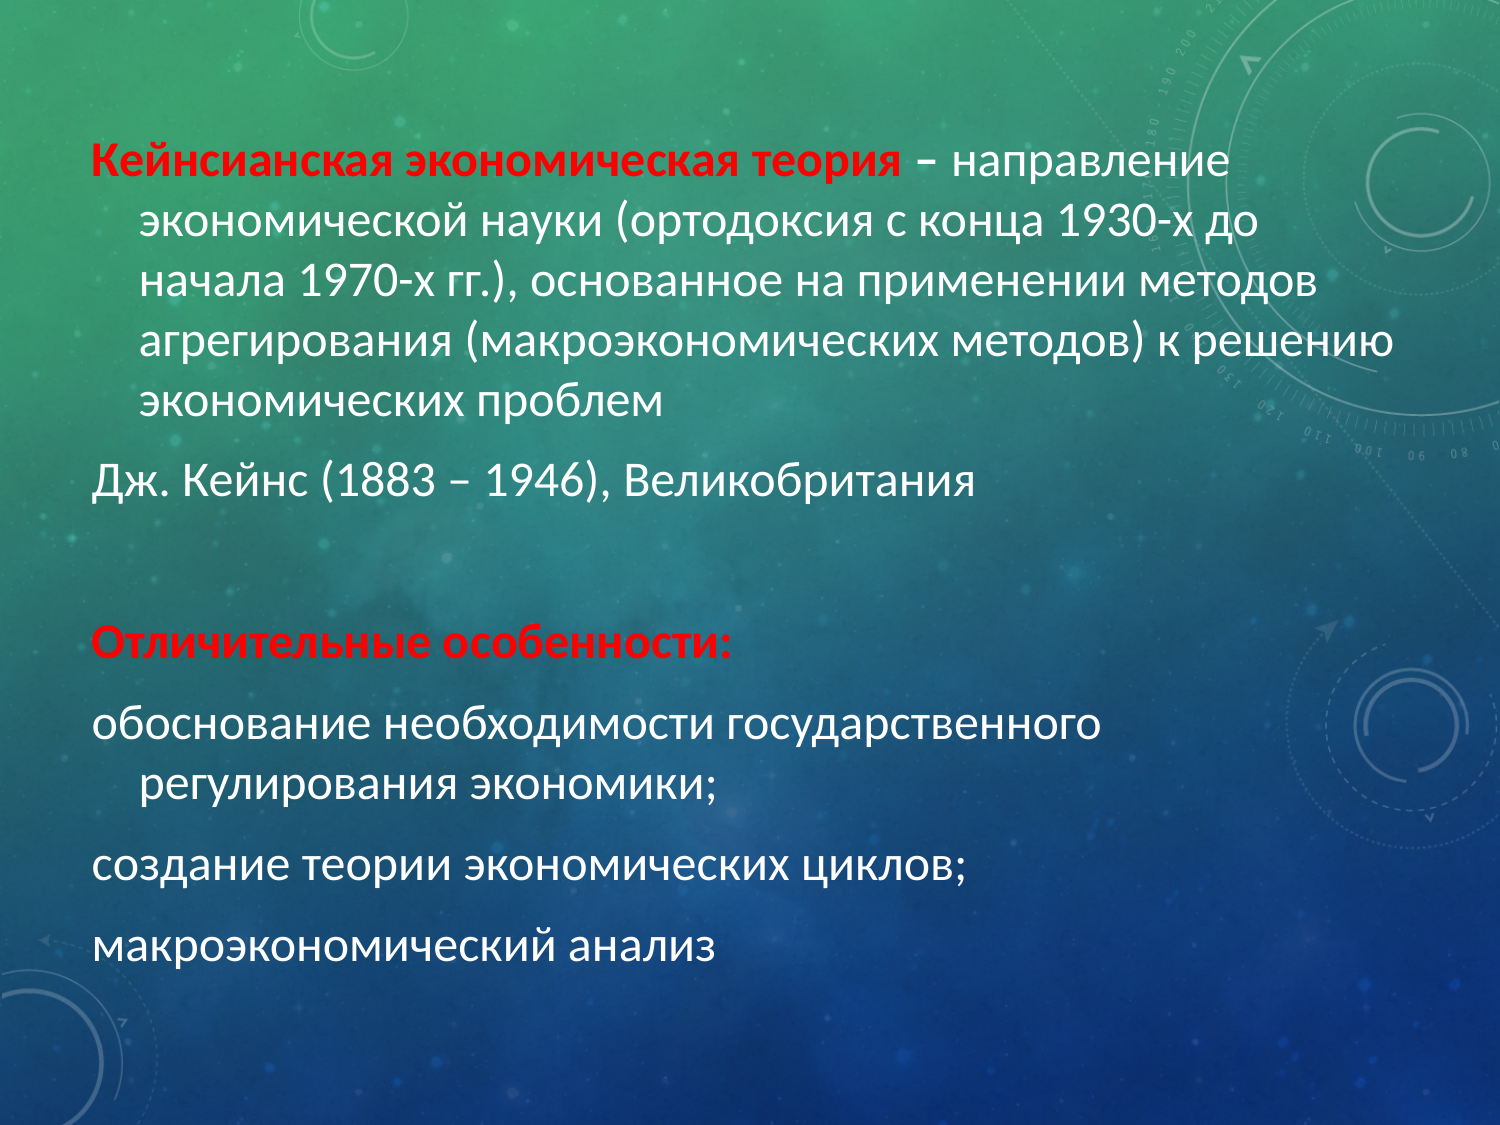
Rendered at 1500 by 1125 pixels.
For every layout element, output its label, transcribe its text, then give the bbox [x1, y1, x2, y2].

list Кейнсианская экономическая теория – направление экономической науки (ортодоксия с конца 1930-х до начала 1970-х гг.), основанное на применении методов агрегирования (макроэкономических методов) к решению экономических проблем Дж. Кейнс (1883 – 1946), Великобритания Отличительные особенности: обоснование необходимости государственного регулирования экономики; создание теории экономических циклов; макроэкономический анализ [76, 125, 1427, 1038]
picture [0, 0, 1500, 1125]
